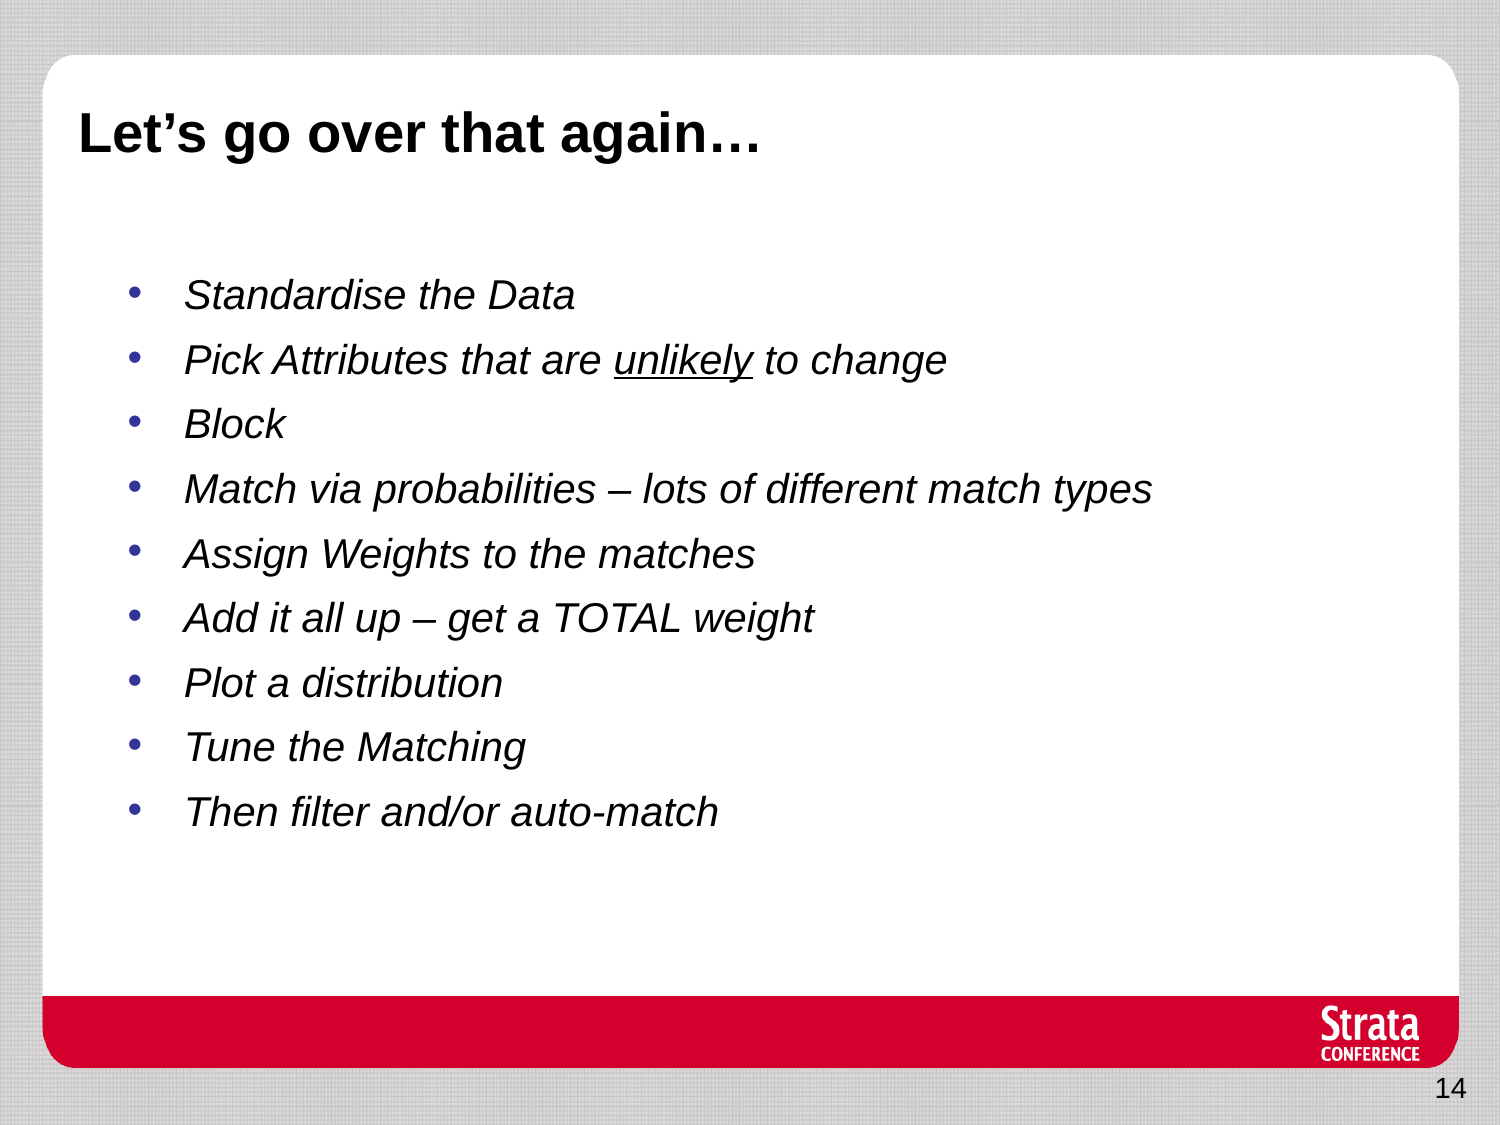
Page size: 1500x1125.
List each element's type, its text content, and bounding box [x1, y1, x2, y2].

text_box Standardise the Data Pick Attributes that are unlikely to change Block Match via probabilities – lots of different match types Assign Weights to the matches Add it all up – get a TOTAL weight Plot a distribution Tune the Matching Then filter and/or auto-match [112, 200, 1423, 1000]
title Let’s go over that again… [75, 56, 1426, 168]
slide_number 14 [1419, 1062, 1500, 1117]
picture [0, 0, 1500, 1125]
